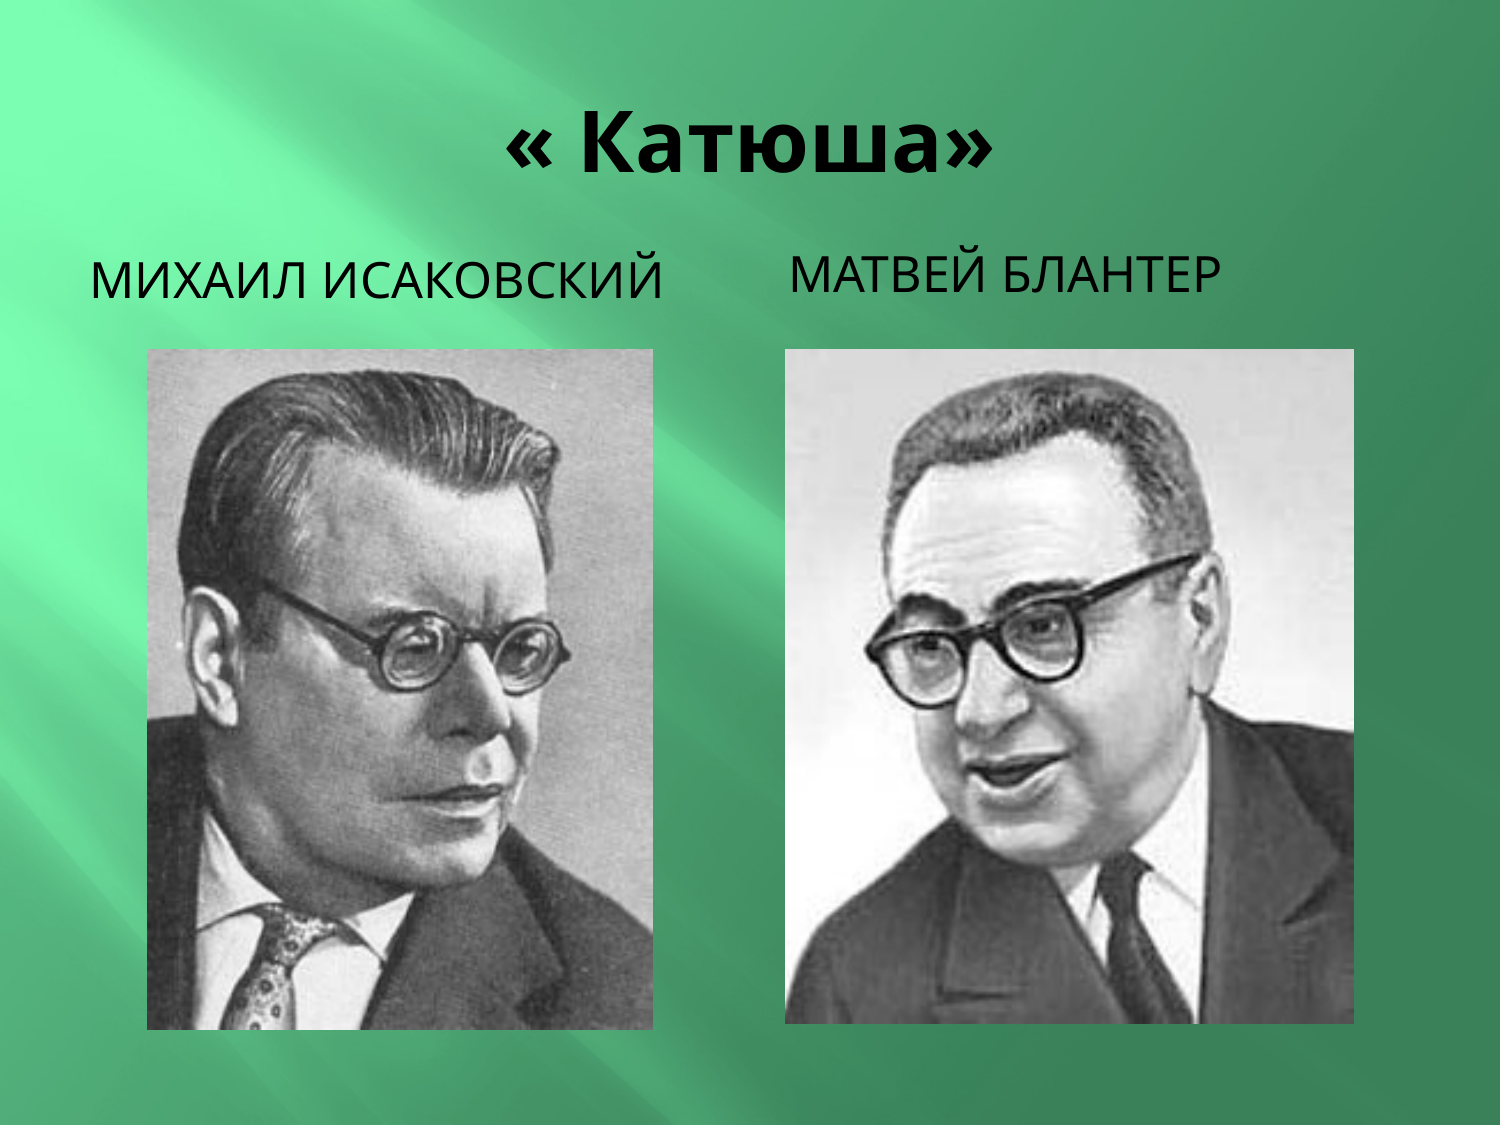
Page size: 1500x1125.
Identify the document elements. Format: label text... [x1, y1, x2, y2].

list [147, 349, 653, 1030]
title « Катюша» [75, 44, 1425, 233]
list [785, 349, 1354, 1024]
list Михаил исаковский [75, 251, 738, 375]
list Матвей блантер [773, 210, 1437, 335]
